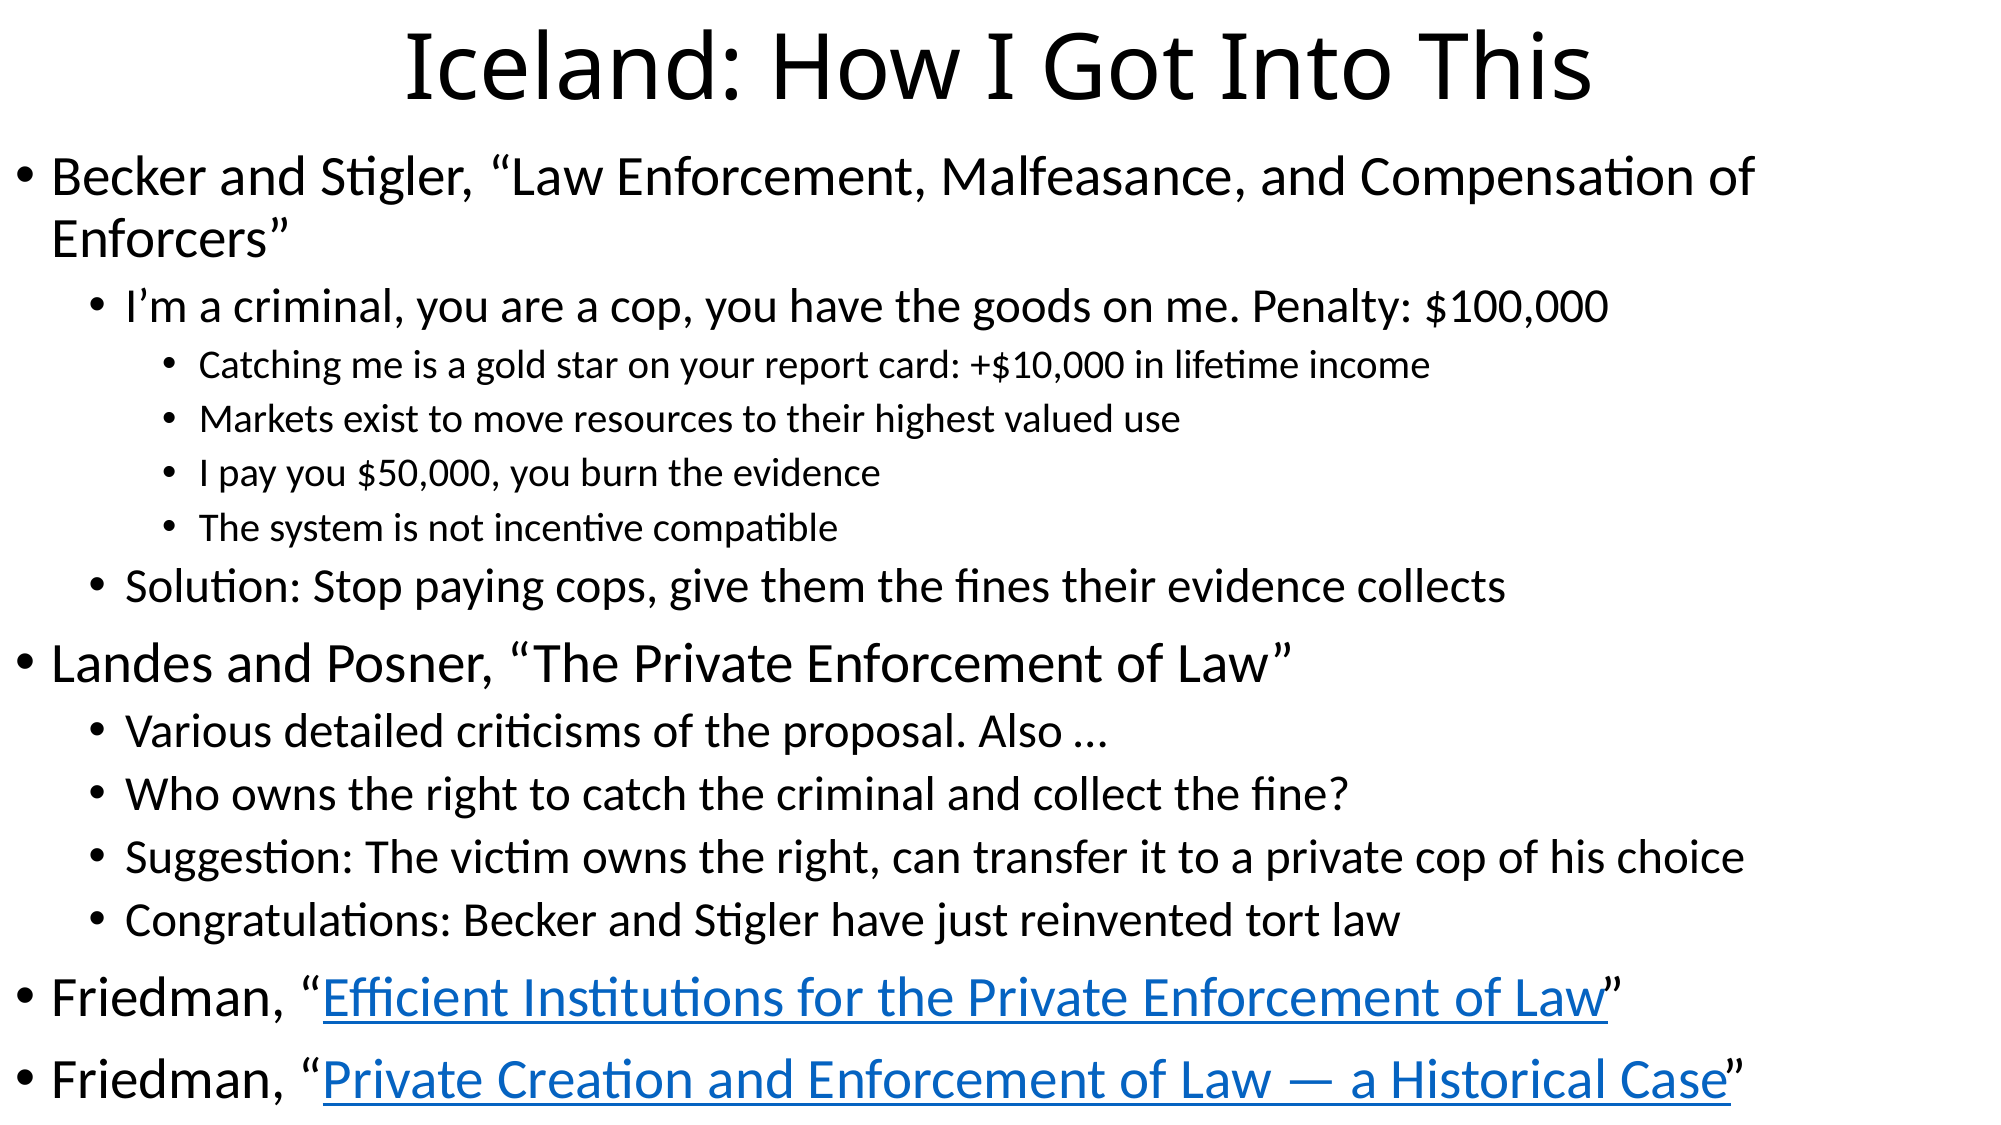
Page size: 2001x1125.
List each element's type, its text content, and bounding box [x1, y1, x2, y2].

title Iceland: How I Got Into This [137, 0, 1863, 139]
list Becker and Stigler, “Law Enforcement, Malfeasance, and Compensation of Enforcers” I’m a criminal, you are a cop, you have the goods on me. Penalty: $100,000 Catching me is a gold star on your report card: +$10,000 in lifetime income Markets exist to move resources to their highest valued use I pay you $50,000, you burn the evidence The system is not incentive compatible Solution: Stop paying cops, give them the fines their evidence collects Landes and Posner, “The Private Enforcement of Law” Various detailed criticisms of the proposal. Also … Who owns the right to catch the criminal and collect the fine? Suggestion: The victim owns the right, can transfer it to a private cop of his choice Congratulations: Becker and Stigler have just reinvented tort law Friedman, “Efficient Institutions for the Private Enforcement of Law” Friedman, “Private Creation and Enforcement of Law — a Historical Case” [0, 139, 2000, 1125]
